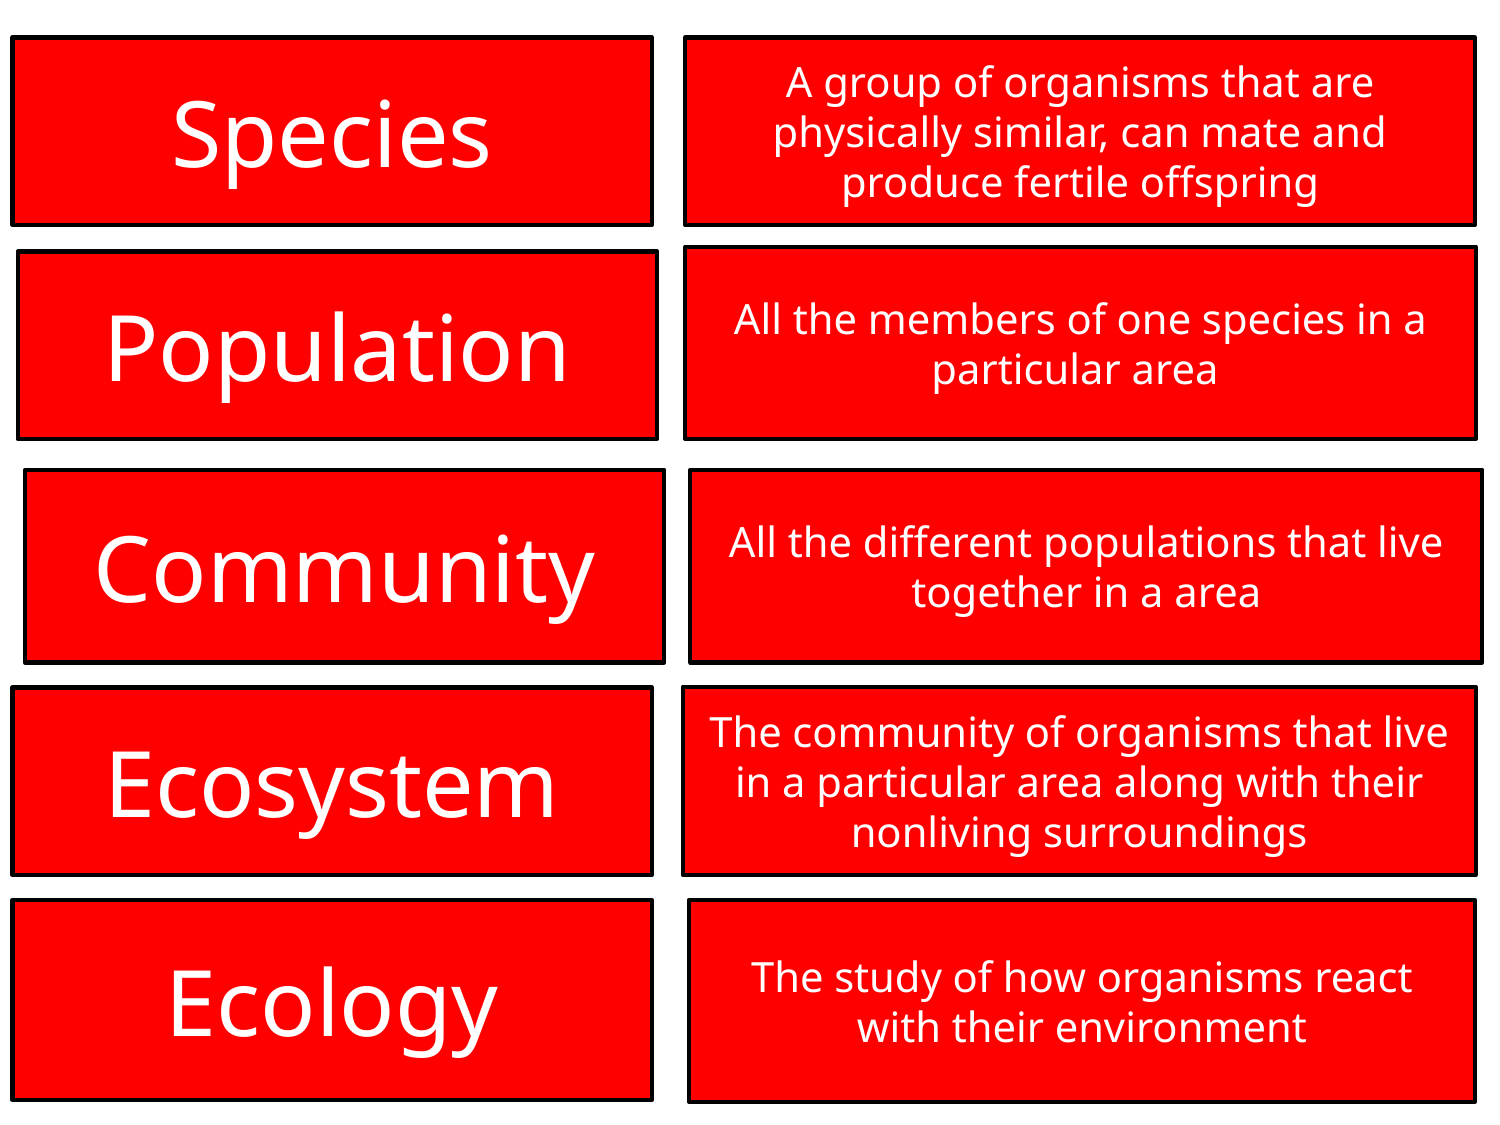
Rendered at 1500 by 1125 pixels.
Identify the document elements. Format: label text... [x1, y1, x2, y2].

text_box Community [23, 468, 666, 665]
text_box Ecosystem [10, 685, 654, 877]
text_box A group of organisms that are physically similar, can mate and produce fertile offspring [683, 35, 1477, 227]
text_box Species [10, 35, 654, 227]
text_box The community of organisms that live in a particular area along with their nonliving surroundings [681, 685, 1478, 877]
text_box Ecology [10, 898, 654, 1102]
text_box Population [16, 249, 659, 441]
text_box All the different populations that live together in a area [688, 468, 1484, 665]
text_box All the members of one species in a particular area [683, 245, 1478, 441]
text_box The study of how organisms react with their environment [687, 898, 1477, 1104]
